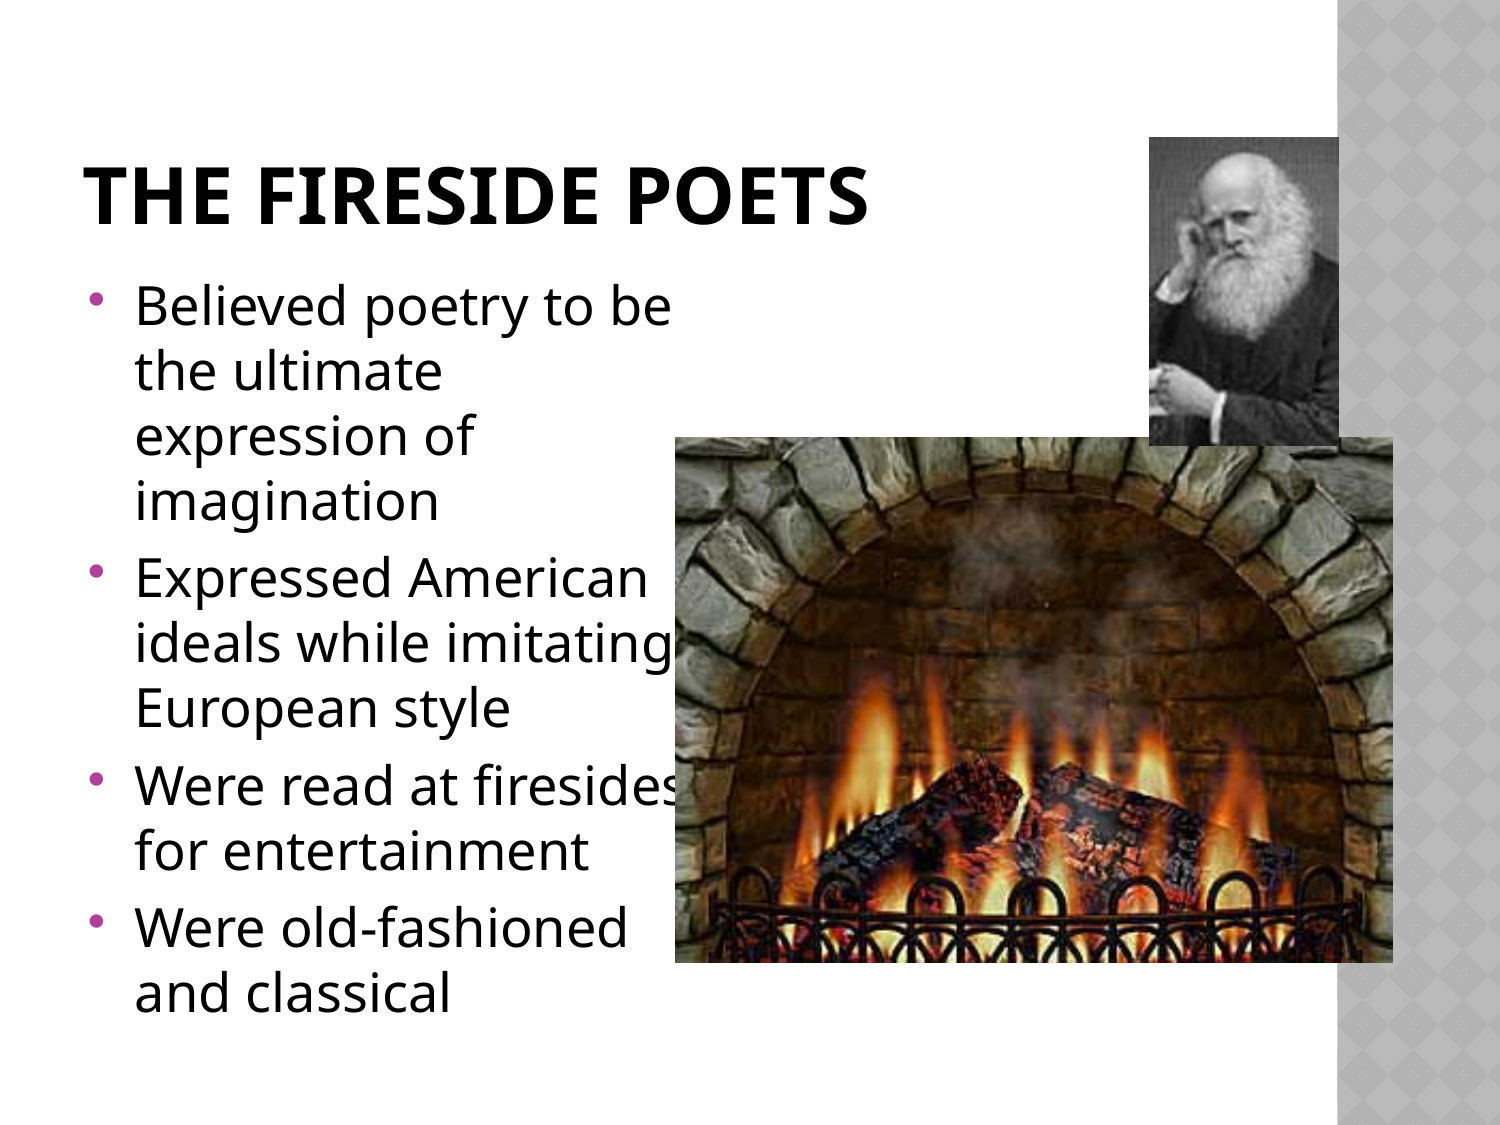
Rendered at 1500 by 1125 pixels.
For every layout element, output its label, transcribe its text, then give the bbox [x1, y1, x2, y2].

picture [675, 436, 1394, 963]
title The Fireside Poets [75, 52, 1263, 240]
picture [1149, 136, 1340, 446]
list Believed poetry to be the ultimate expression of imagination Expressed American ideals while imitating European style Were read at firesides for entertainment Were old-fashioned and classical [75, 264, 713, 1059]
